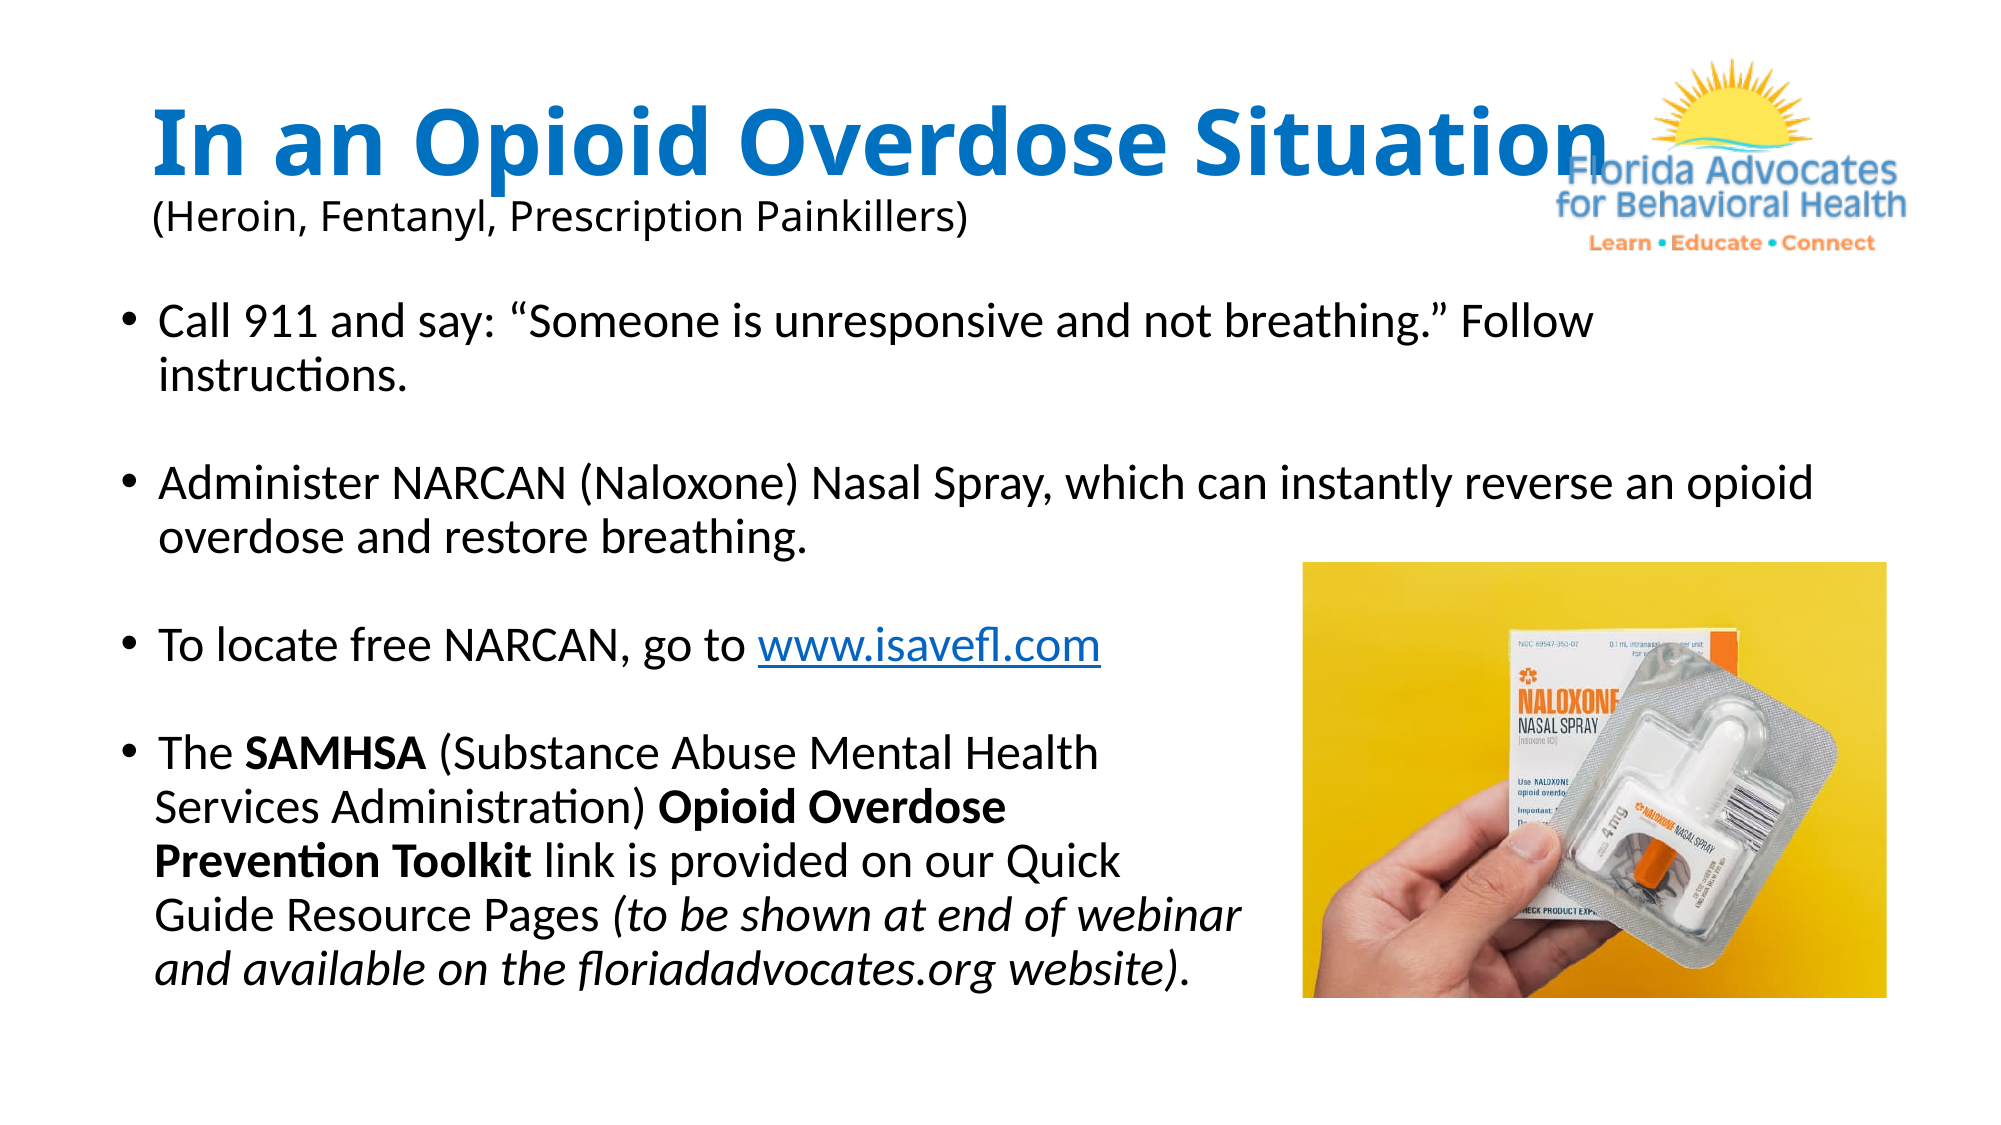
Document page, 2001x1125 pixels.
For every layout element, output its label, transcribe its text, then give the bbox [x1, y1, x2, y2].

list Call 911 and say: “Someone is unresponsive and not breathing.” Follow instructions. Administer NARCAN (Naloxone) Nasal Spray, which can instantly reverse an opioid overdose and restore breathing. To locate free NARCAN, go to www.isavefl.com The SAMHSA (Substance Abuse Mental Health Services Administration) Opioid Overdose Prevention Toolkit link is provided on our Quick Guide Resource Pages (to be shown at end of webinar and available on the floriadadvocates.org website). [105, 287, 1837, 1108]
picture [1302, 562, 1887, 998]
picture [1547, 46, 1919, 259]
title In an Opioid Overdose Situation (Heroin, Fentanyl, Prescription Painkillers) [137, 59, 1863, 278]
